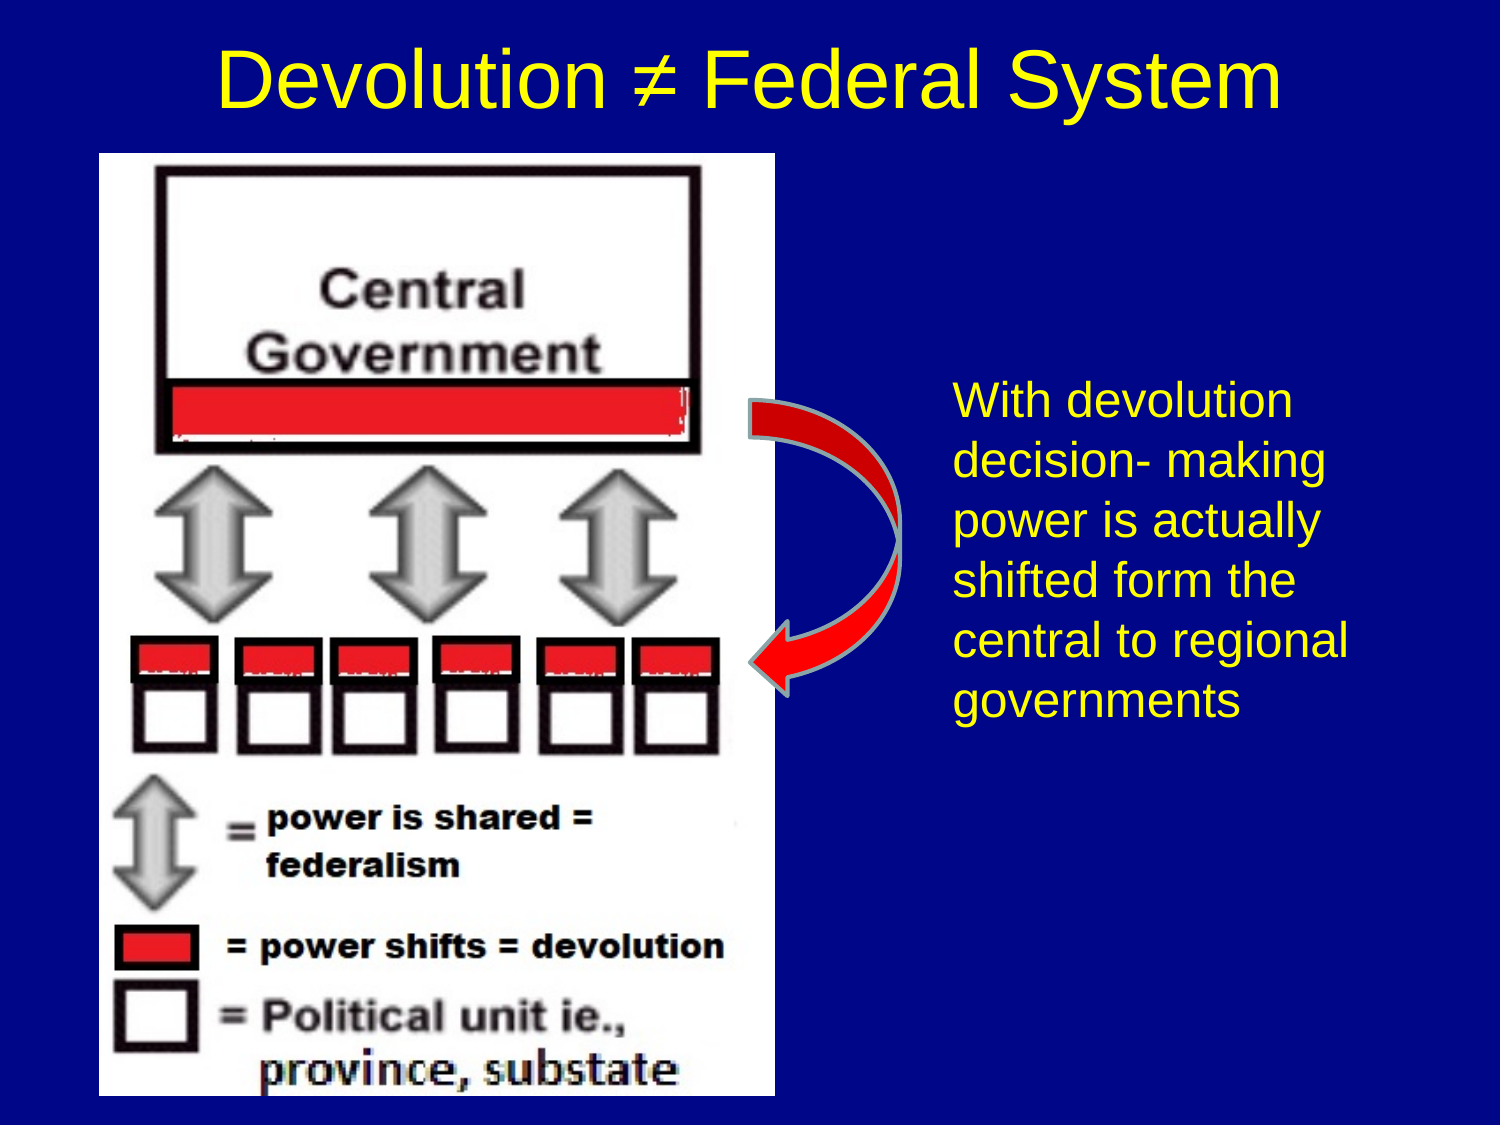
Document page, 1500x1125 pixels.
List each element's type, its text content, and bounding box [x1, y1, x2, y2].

title Devolution ≠ Federal System [112, 24, 1388, 125]
text_box With devolution decision- making power is actually shifted form the central to regional governments [937, 360, 1463, 736]
text_box [779, 400, 903, 698]
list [99, 152, 776, 1097]
